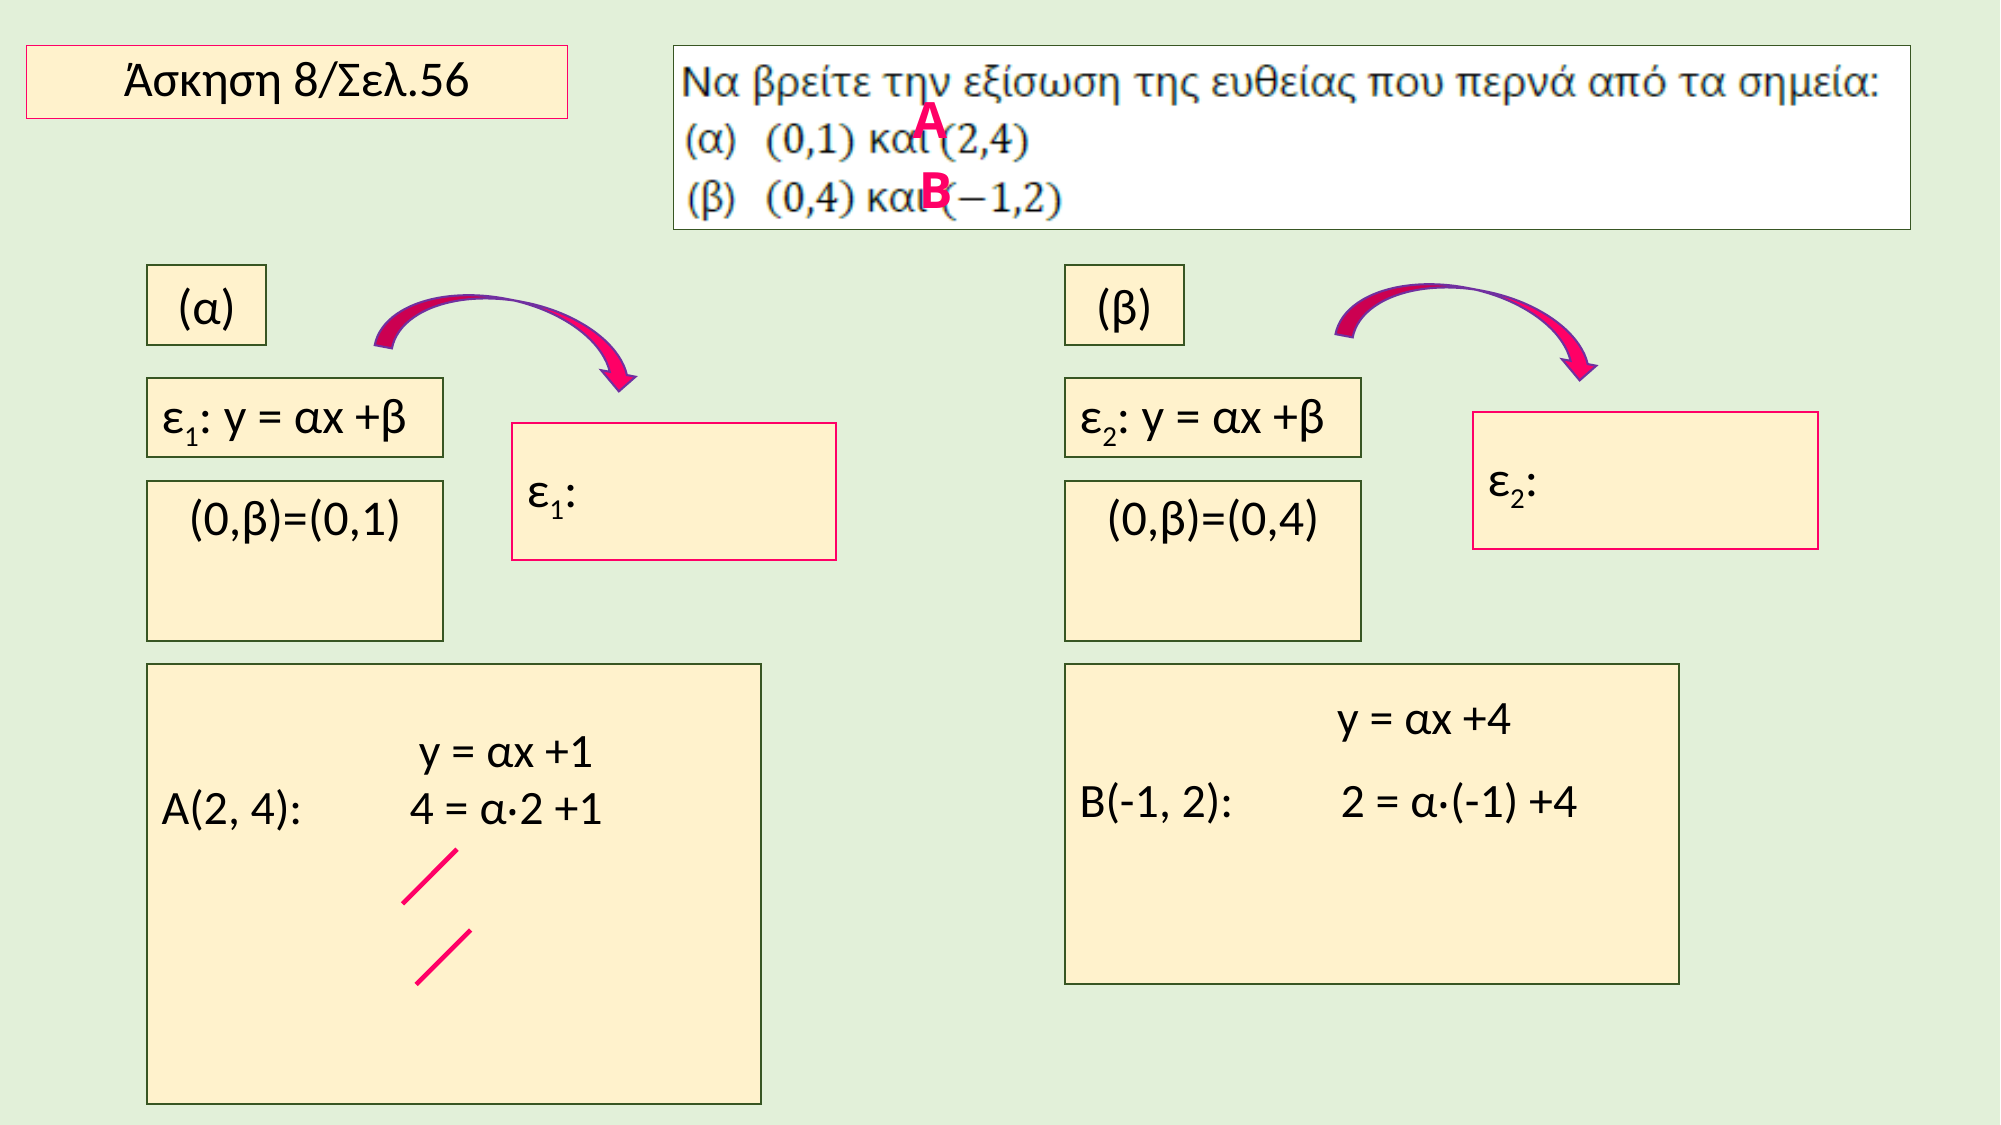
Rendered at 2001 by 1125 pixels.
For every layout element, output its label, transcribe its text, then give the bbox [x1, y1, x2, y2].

text_box (β) [1064, 264, 1185, 346]
picture [673, 45, 1911, 230]
text_box ε2: y = αx +β [1064, 377, 1362, 458]
text_box [1334, 283, 1599, 382]
text_box ε1: y = αx +β [146, 377, 444, 458]
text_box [402, 849, 457, 904]
text_box Άσκηση 8/Σελ.56 [26, 45, 568, 119]
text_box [416, 929, 471, 985]
text_box (α) [146, 264, 267, 346]
text_box [373, 294, 638, 393]
